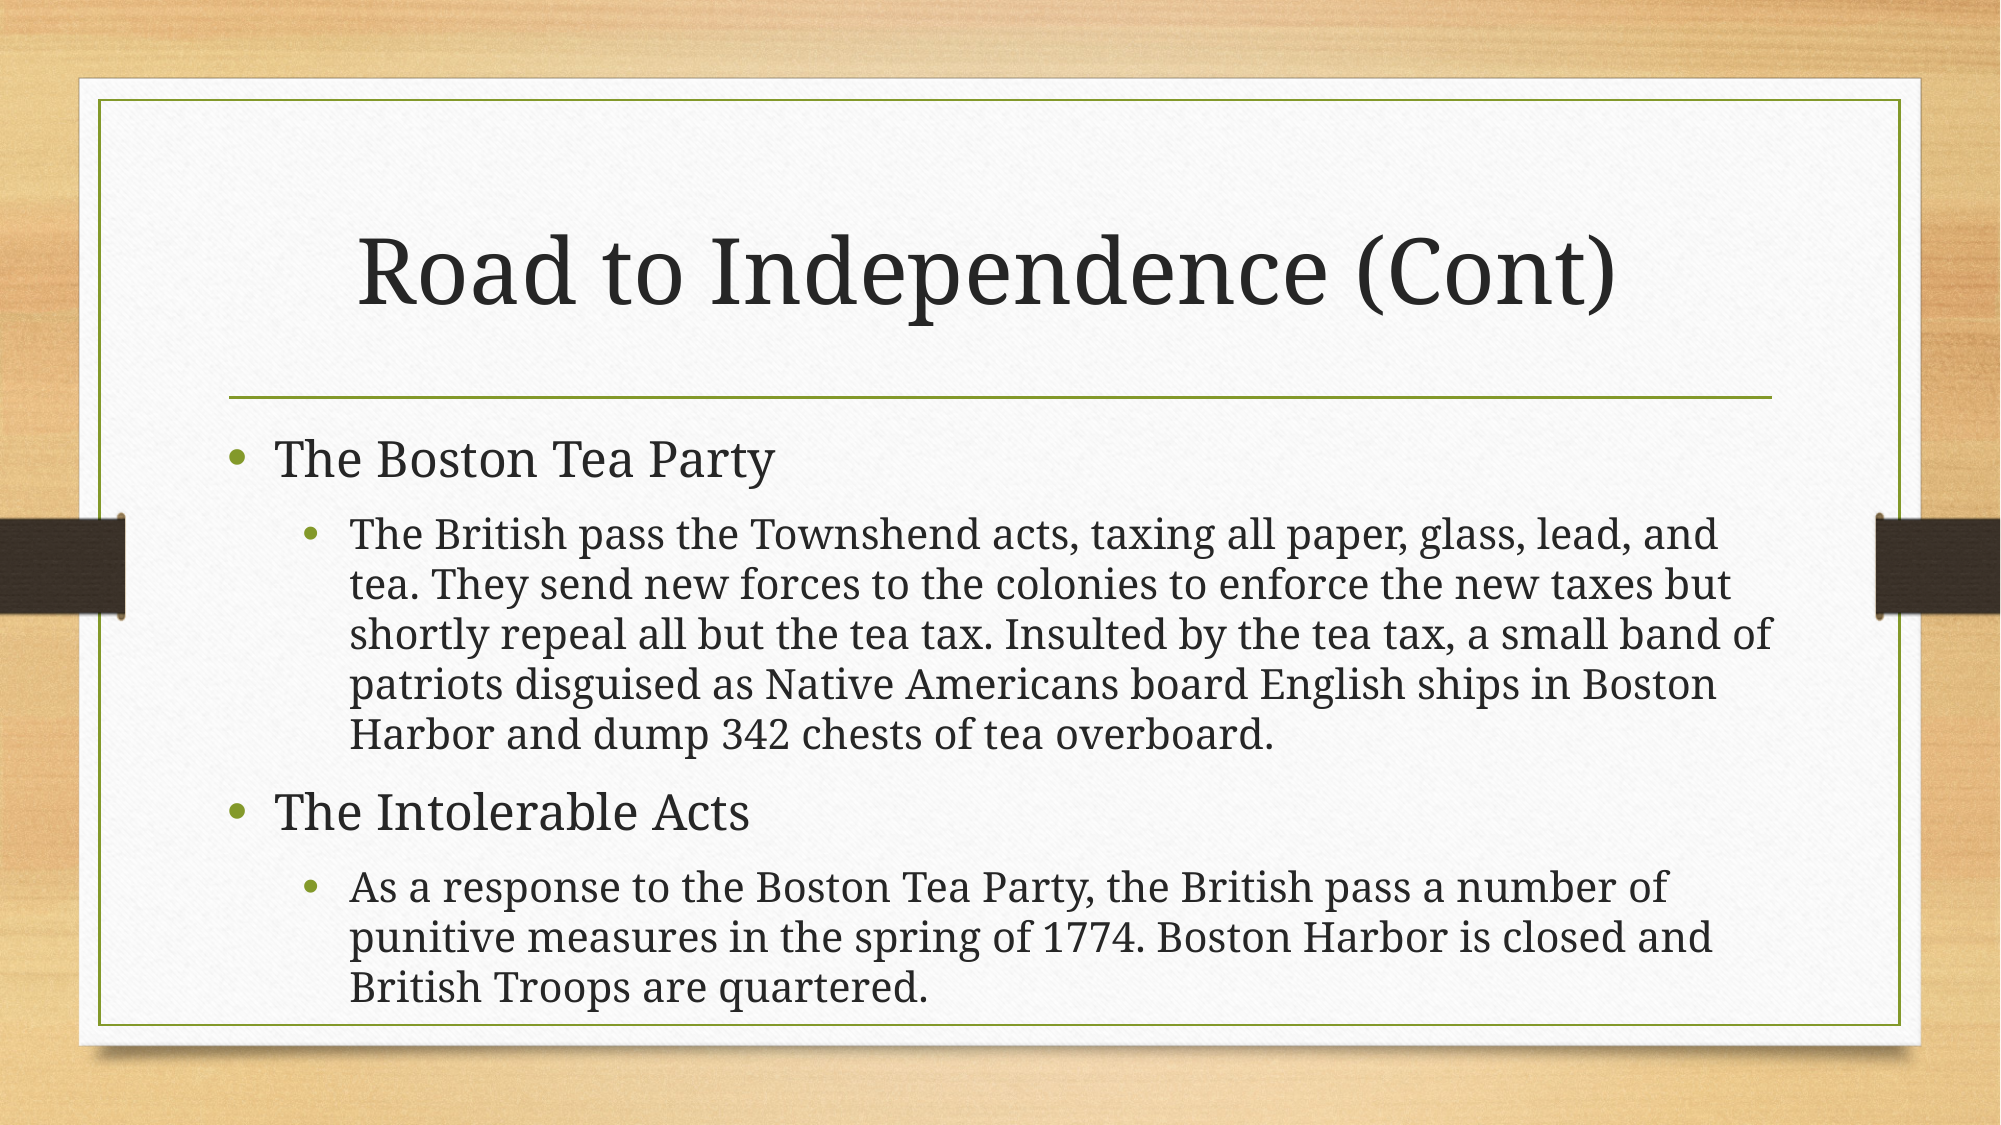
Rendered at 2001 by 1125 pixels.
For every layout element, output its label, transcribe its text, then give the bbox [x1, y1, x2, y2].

list The Boston Tea Party The British pass the Townshend acts, taxing all paper, glass, lead, and tea. They send new forces to the colonies to enforce the new taxes but shortly repeal all but the tea tax. Insulted by the tea tax, a small band of patriots disguised as Native Americans board English ships in Boston Harbor and dump 342 chests of tea overboard. The Intolerable Acts As a response to the Boston Tea Party, the British pass a number of punitive measures in the spring of 1774. Boston Harbor is closed and British Troops are quartered. [212, 419, 1788, 964]
title Road to Independence (Cont) [212, 161, 1788, 375]
picture [0, 0, 2001, 1125]
